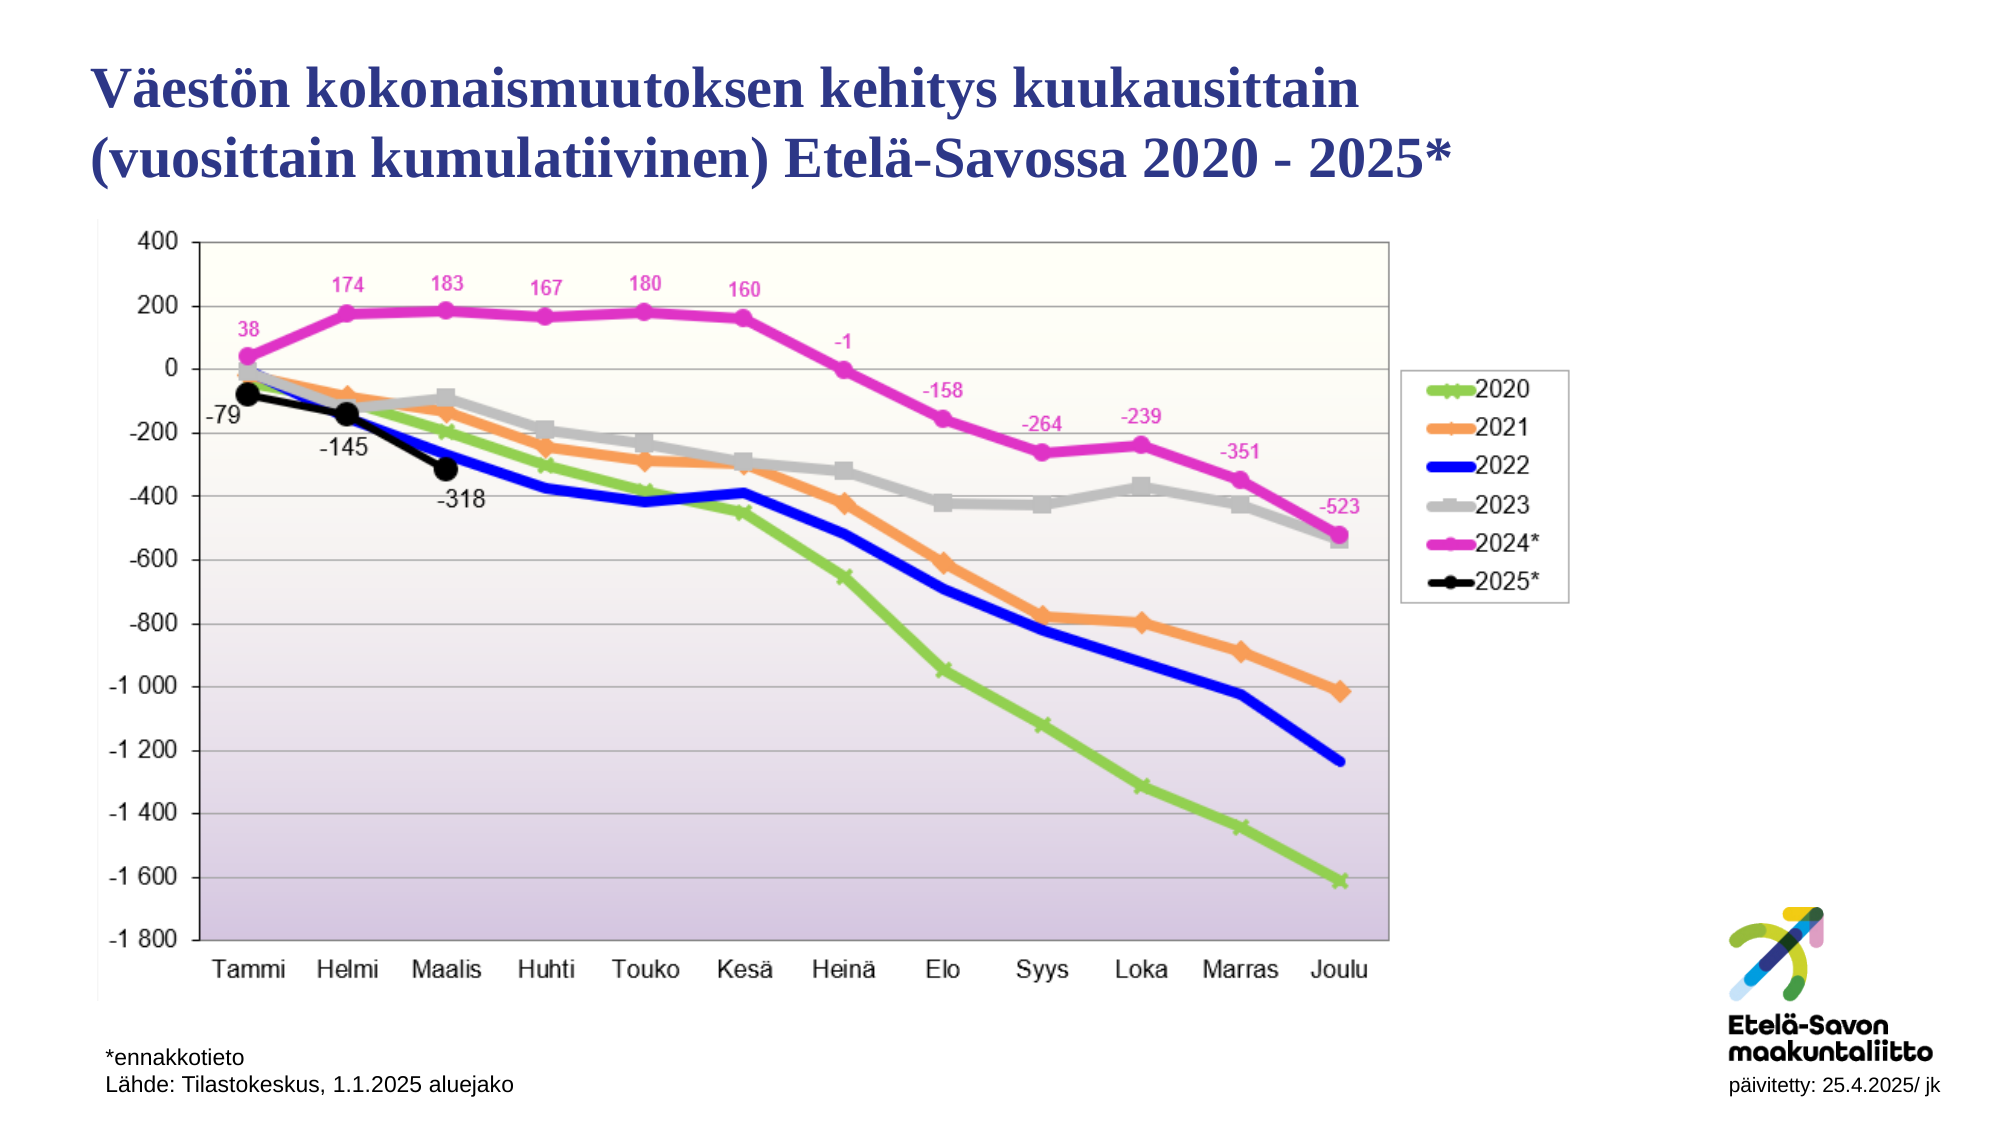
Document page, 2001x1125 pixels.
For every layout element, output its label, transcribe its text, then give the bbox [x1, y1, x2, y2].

picture [1707, 907, 2000, 1125]
picture [97, 219, 1579, 1001]
title Väestön kokonaismuutoksen kehitys kuukausittain (vuosittain kumulatiivinen) Etelä-Savossa 2020 - 2025* [90, 54, 1603, 197]
text_box *ennakkotieto Lähde: Tilastokeskus, 1.1.2025 aluejako päivitetty: 25.4.2025/ jk [90, 1034, 1981, 1118]
